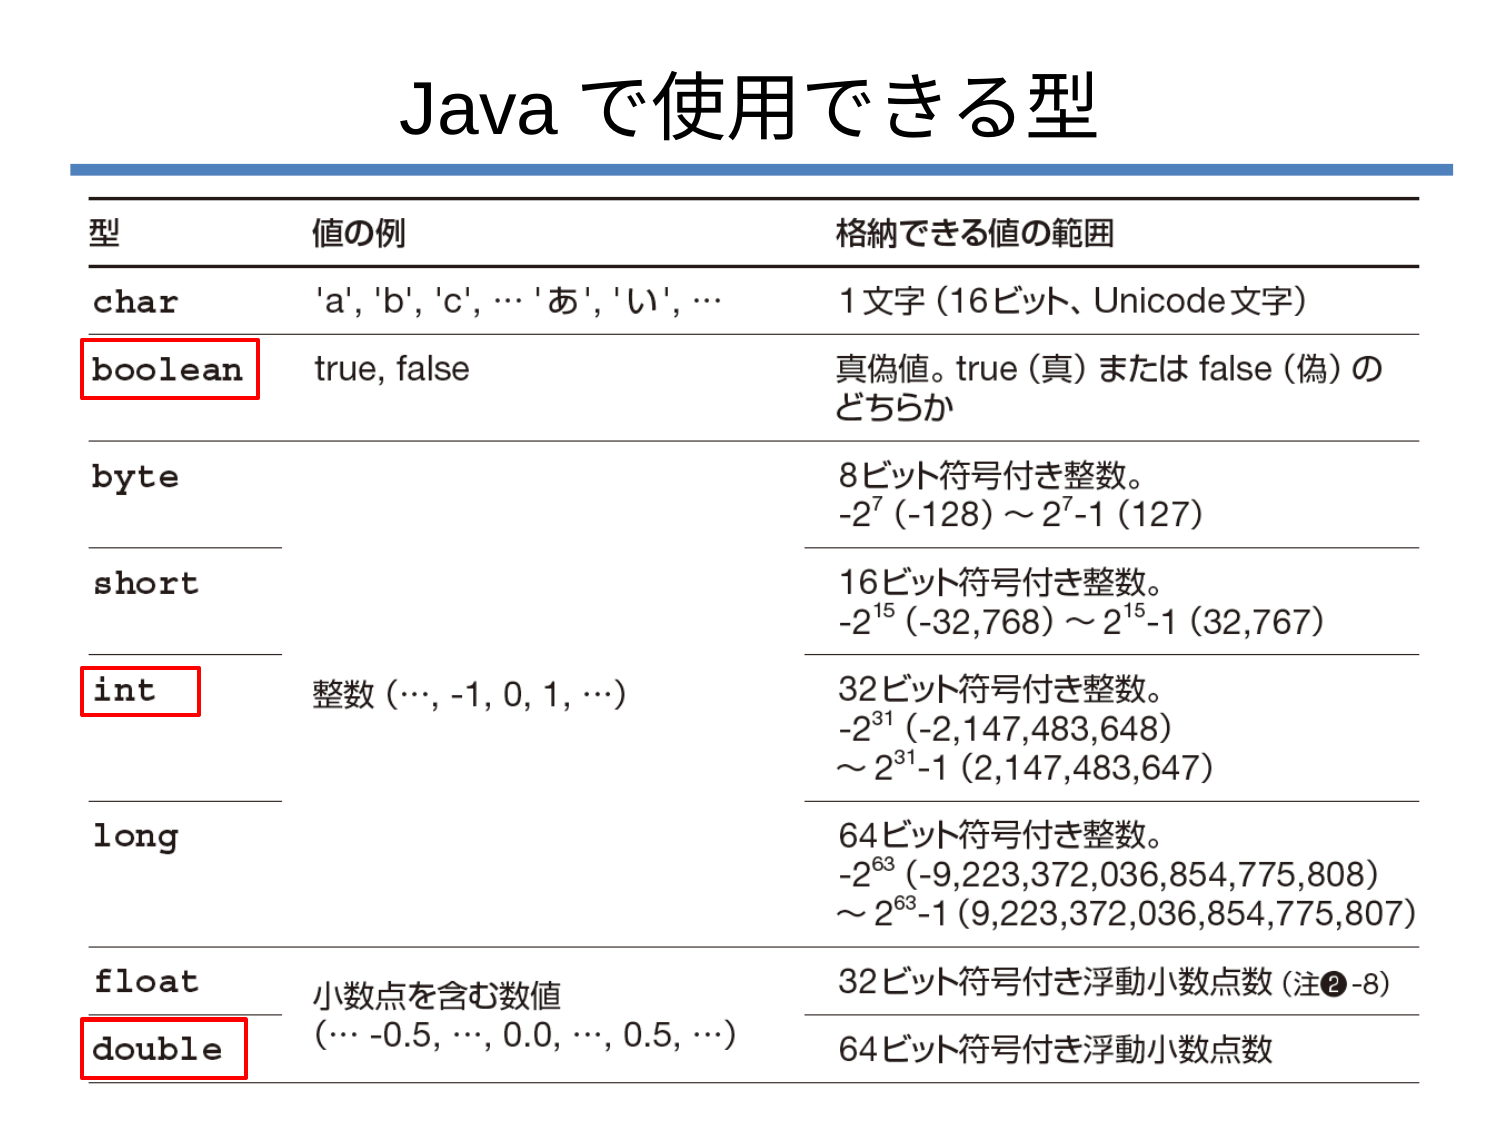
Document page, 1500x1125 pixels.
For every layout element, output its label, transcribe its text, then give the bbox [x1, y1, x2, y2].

picture [81, 187, 1426, 1091]
title Javaで使用できる型 [75, 45, 1425, 164]
